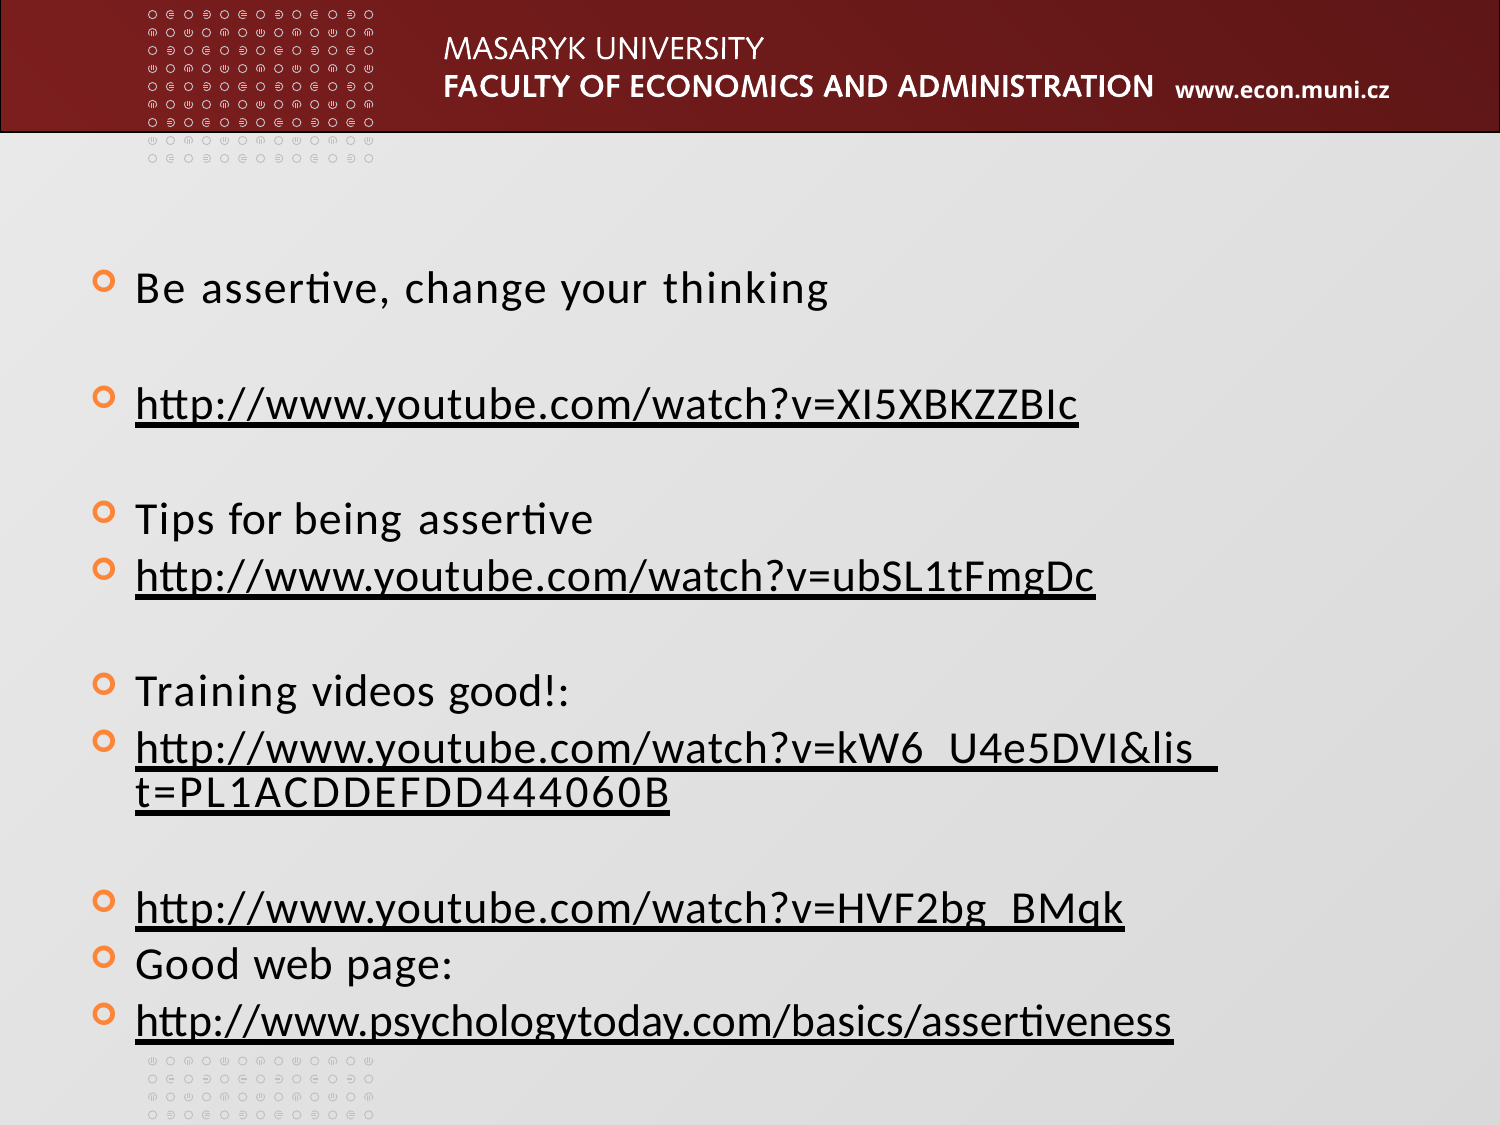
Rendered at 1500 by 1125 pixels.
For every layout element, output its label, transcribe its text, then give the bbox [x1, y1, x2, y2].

text_box Be assertive, change your thinking http://www.youtube.com/watch?v=XI5XBKZZBIc Tips for being assertive http://www.youtube.com/watch?v=ubSL1tFmgDc Training videos good!: http://www.youtube.com/watch?v=kW6_U4e5DVI&lis t=PL1ACDDEFDD444060B http://www.youtube.com/watch?v=HVF2bg_BMqk Good web page: http://www.psychologytoday.com/basics/assertiveness [87, 258, 1270, 1046]
